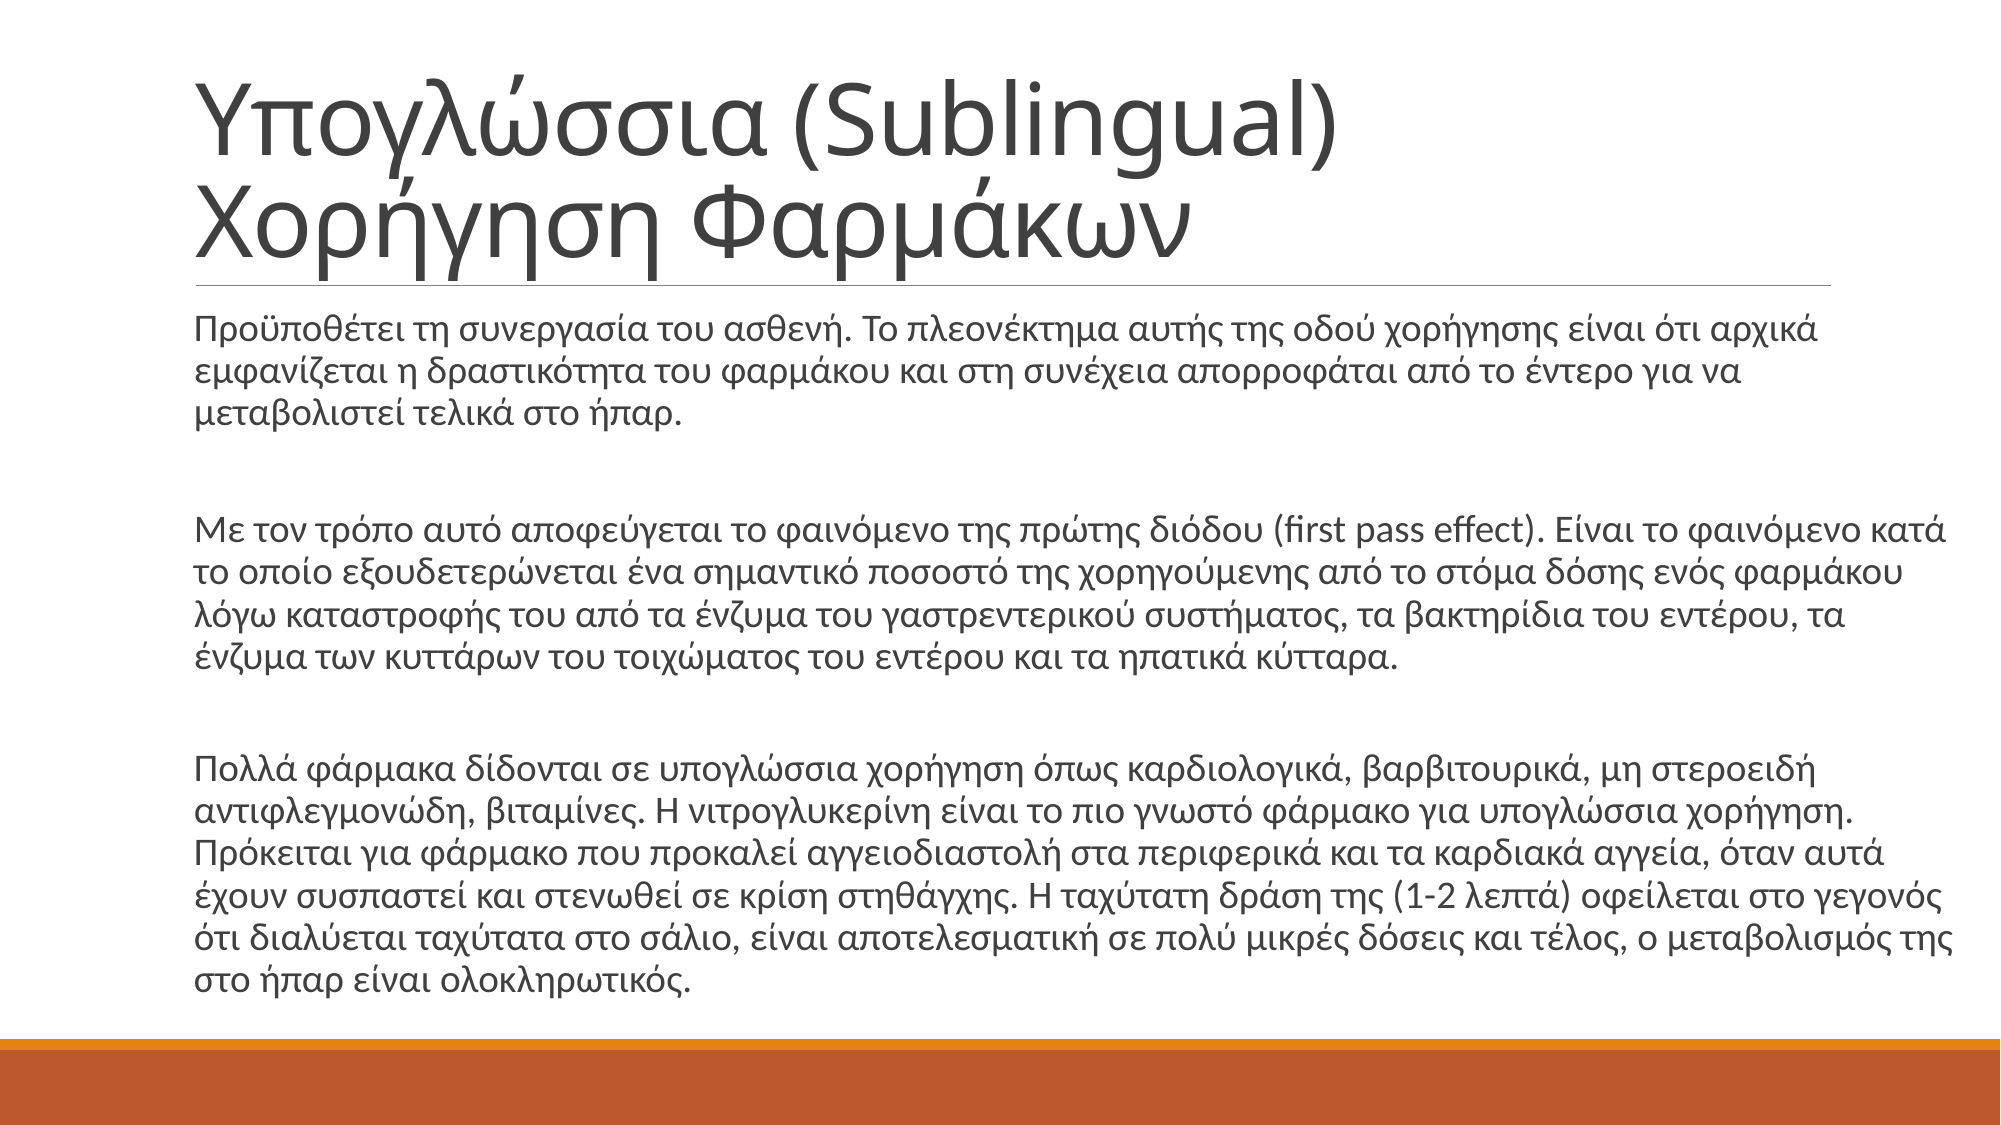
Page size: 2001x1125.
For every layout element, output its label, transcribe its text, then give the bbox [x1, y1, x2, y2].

list Προϋποθέτει τη συνεργασία του ασθενή. Το πλεονέκτημα αυτής της οδού χορήγησης είναι ότι αρχικά εμφανίζεται η δραστικότητα του φαρμάκου και στη συνέχεια απορροφάται από το έντερο για να μεταβολιστεί τελικά στο ήπαρ. Με τον τρόπο αυτό αποφεύγεται το φαινόμενο της πρώτης διόδου (first pass effect). Είναι το φαινόμενο κατά το οποίο εξουδετερώνεται ένα σημαντικό ποσοστό της χορηγούμενης από το στόμα δόσης ενός φαρμάκου λόγω καταστροφής του από τα ένζυμα του γαστρεντερικού συστήματος, τα βακτηρίδια του εντέρου, τα ένζυμα των κυττάρων του τοιχώματος του εντέρου και τα ηπατικά κύτταρα. Πολλά φάρμακα δίδονται σε υπογλώσσια χορήγηση όπως καρδιολογικά, βαρβιτουρικά, μη στεροειδή αντιφλεγμονώδη, βιταμίνες. Η νιτρογλυκερίνη είναι το πιο γνωστό φάρμακο για υπογλώσσια χορήγηση. Πρόκειται για φάρμακο που προκαλεί αγγειοδιαστολή στα περιφερικά και τα καρδιακά αγγεία, όταν αυτά έχουν συσπαστεί και στενωθεί σε κρίση στηθάγχης. Η ταχύτατη δράση της (1-2 λεπτά) οφείλεται στο γεγονός ότι διαλύεται ταχύτατα στο σάλιο, είναι αποτελεσματική σε πολύ μικρές δόσεις και τέλος, ο μεταβολισμός της στο ήπαρ είναι ολοκληρωτικός. [180, 299, 1958, 1015]
title Υπογλώσσια (Sublingual) Χορήγηση Φαρμάκων [180, 47, 1830, 285]
